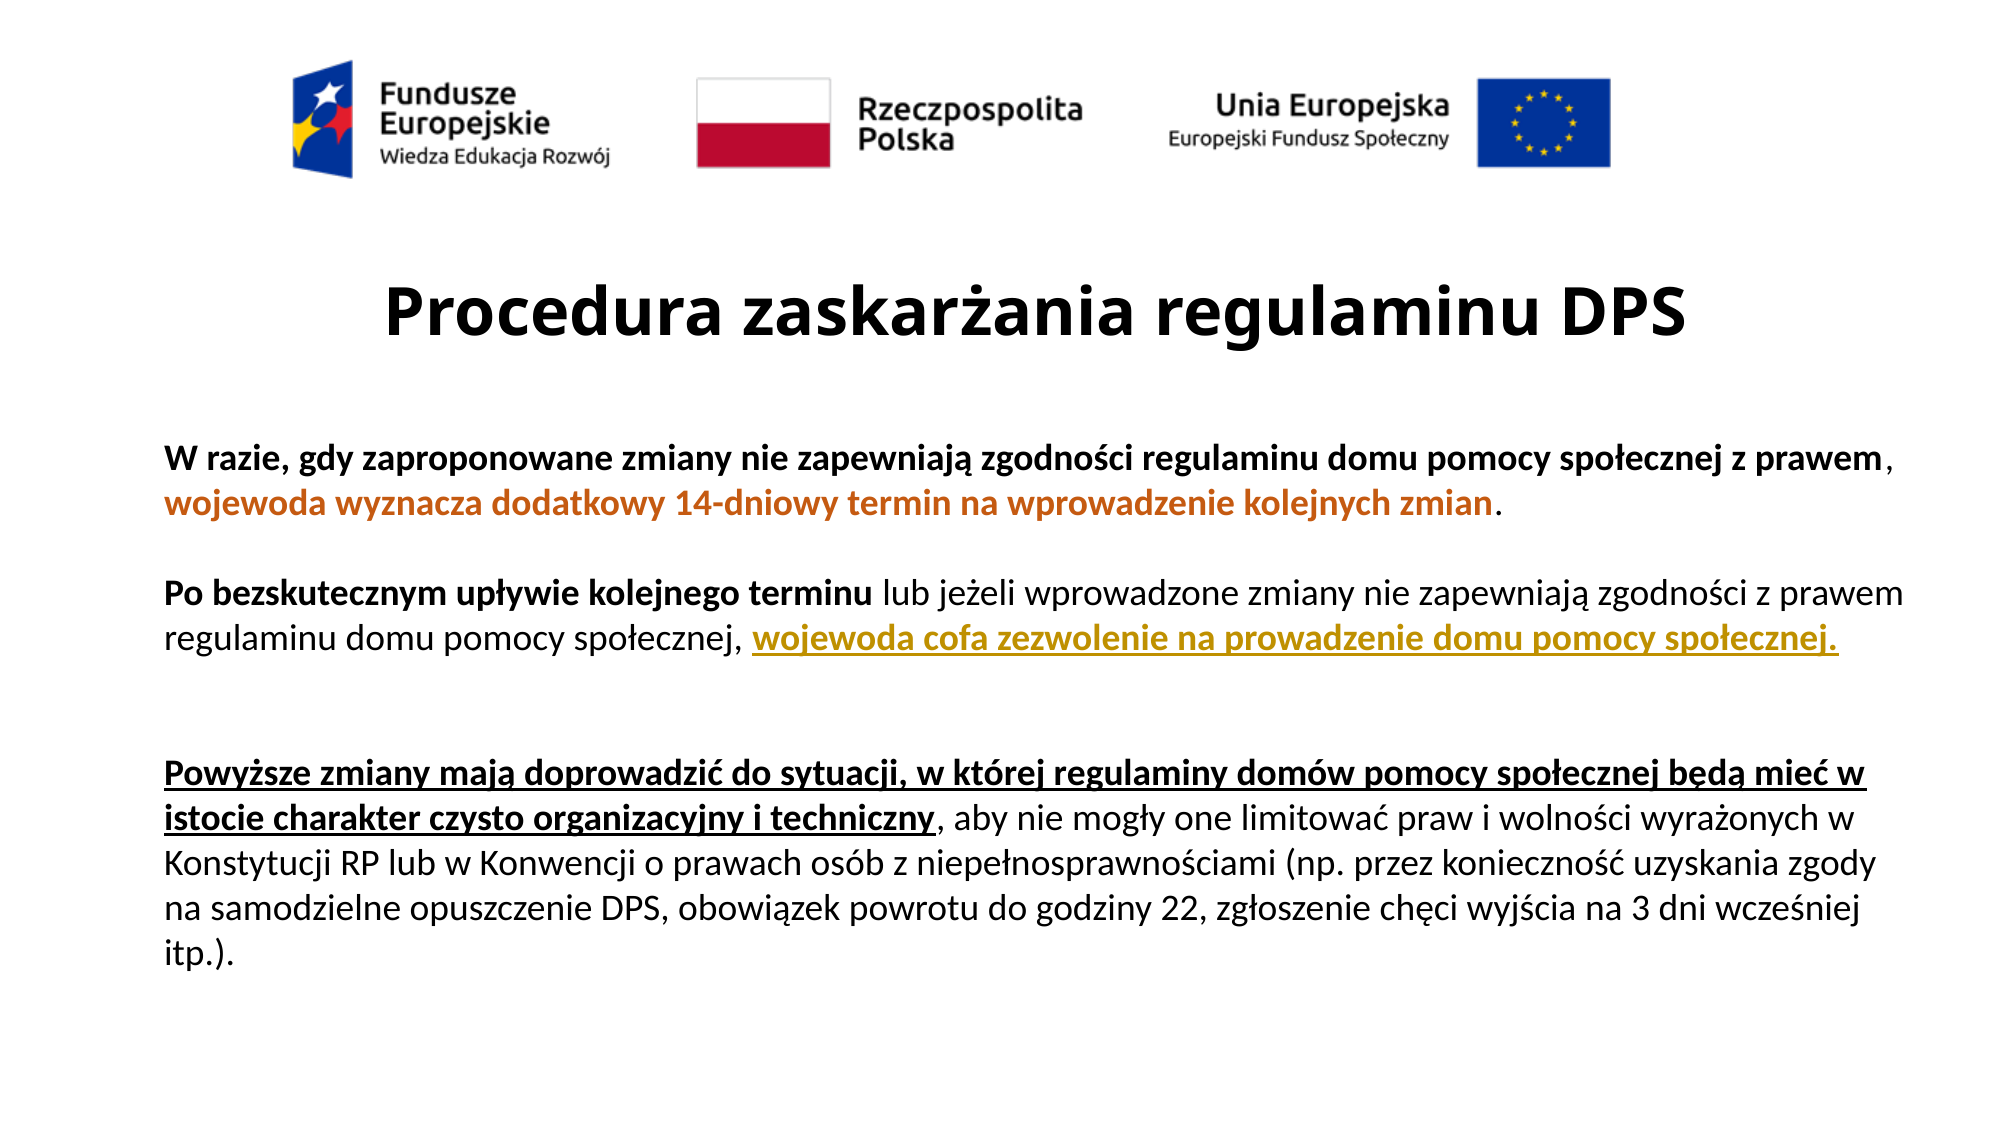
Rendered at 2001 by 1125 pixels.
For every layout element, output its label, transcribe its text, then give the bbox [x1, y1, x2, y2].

text_box W razie, gdy zaproponowane zmiany nie zapewniają zgodności regulaminu domu pomocy społecznej z prawem, wojewoda wyznacza dodatkowy 14-dniowy termin na wprowadzenie kolejnych zmian. Po bezskutecznym upływie kolejnego terminu lub jeżeli wprowadzone zmiany nie zapewniają zgodności z prawem regulaminu domu pomocy społecznej, wojewoda cofa zezwolenie na prowadzenie domu pomocy społecznej. Powyższe zmiany mają doprowadzić do sytuacji, w której regulaminy domów pomocy społecznej będą mieć w istocie charakter czysto organizacyjny i techniczny, aby nie mogły one limitować praw i wolności wyrażonych w Konstytucji RP lub w Konwencji o prawach osób z niepełnosprawnościami (np. przez konieczność uzyskania zgody na samodzielne opuszczenie DPS, obowiązek powrotu do godziny 22, zgłoszenie chęci wyjścia na 3 dni wcześniej itp.). [149, 380, 1923, 1116]
picture [264, 31, 1640, 209]
title Procedura zaskarżania regulaminu DPS [0, 271, 2000, 358]
